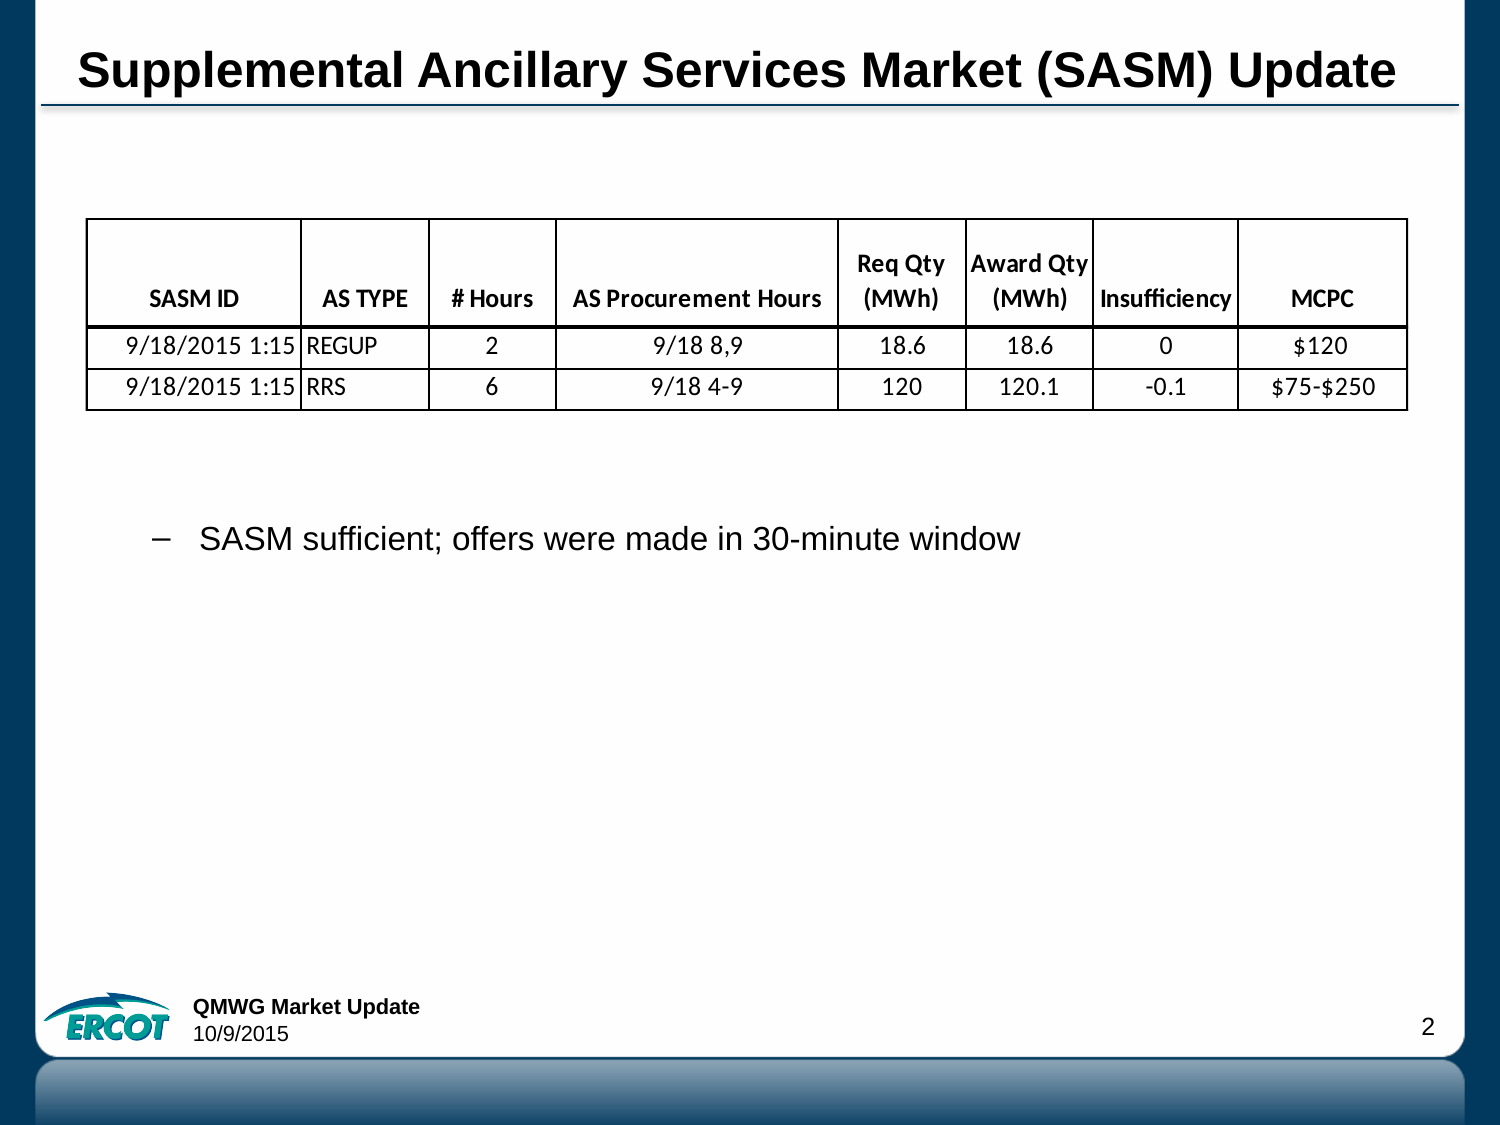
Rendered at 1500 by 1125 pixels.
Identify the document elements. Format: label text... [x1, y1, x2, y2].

text_box SASM sufficient; offers were made in 30-minute window [62, 509, 1411, 867]
picture [35, 0, 1465, 1125]
title Supplemental Ancillary Services Market (SASM) Update [62, 29, 1450, 106]
